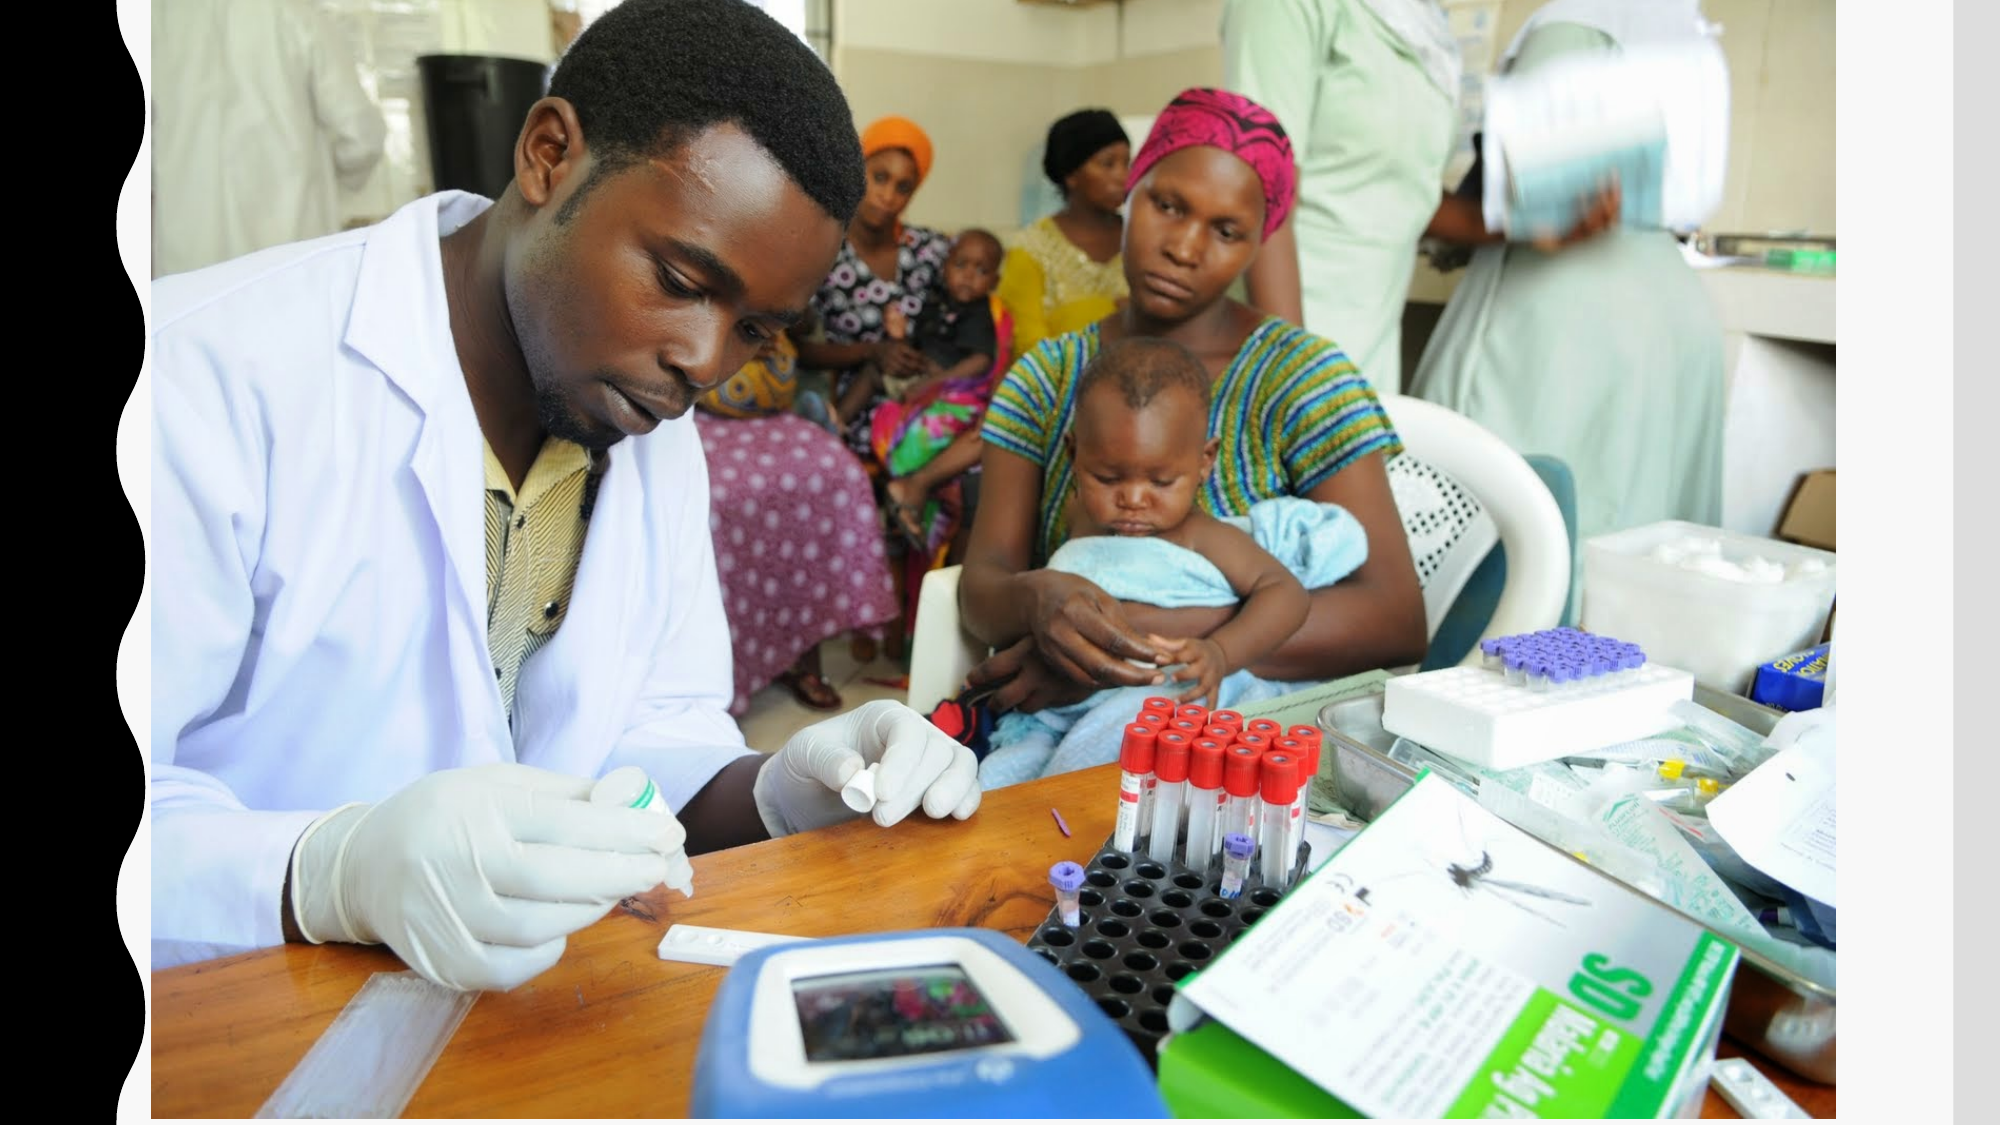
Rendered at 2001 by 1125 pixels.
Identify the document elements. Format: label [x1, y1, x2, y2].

list [151, 0, 1836, 1119]
